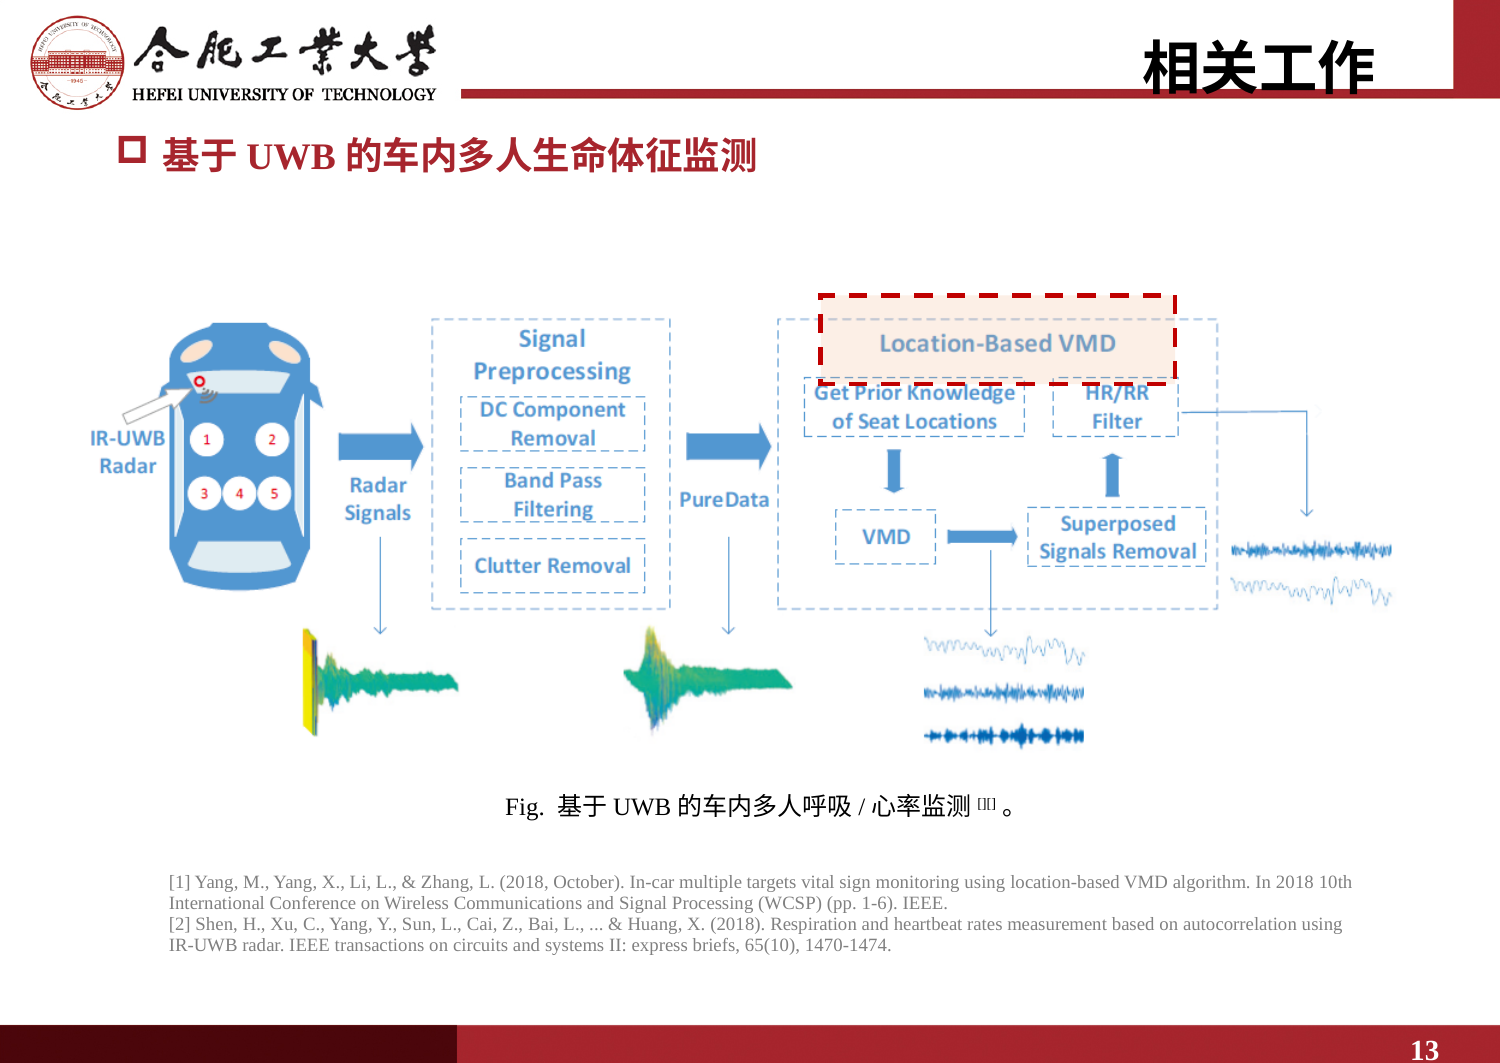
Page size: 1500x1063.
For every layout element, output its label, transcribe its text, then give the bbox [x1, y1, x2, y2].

picture [0, 0, 1500, 1063]
text_box [1] Yang, M., Yang, X., Li, L., & Zhang, L. (2018, October). In-car multiple targets vital sign monitoring using location-based VMD algorithm. In 2018 10th International Conference on Wireless Communications and Signal Processing (WCSP) (pp. 1-6). IEEE. [2] Shen, H., Xu, C., Yang, Y., Sun, L., Cai, Z., Bai, L., ... & Huang, X. (2018). Respiration and heartbeat rates measurement based on autocorrelation using IR-UWB radar. IEEE transactions on circuits and systems II: express briefs, 65(10), 1470-1474. [153, 864, 1383, 963]
text_box Fig. 基于UWB的车内多人呼吸/心率监测[][]。 [490, 783, 1042, 829]
text_box 13 [1395, 1024, 1500, 1063]
text_box 基于UWB的车内多人生命体征监测 [100, 124, 1377, 185]
text_box 相关工作 [1127, 0, 1435, 109]
